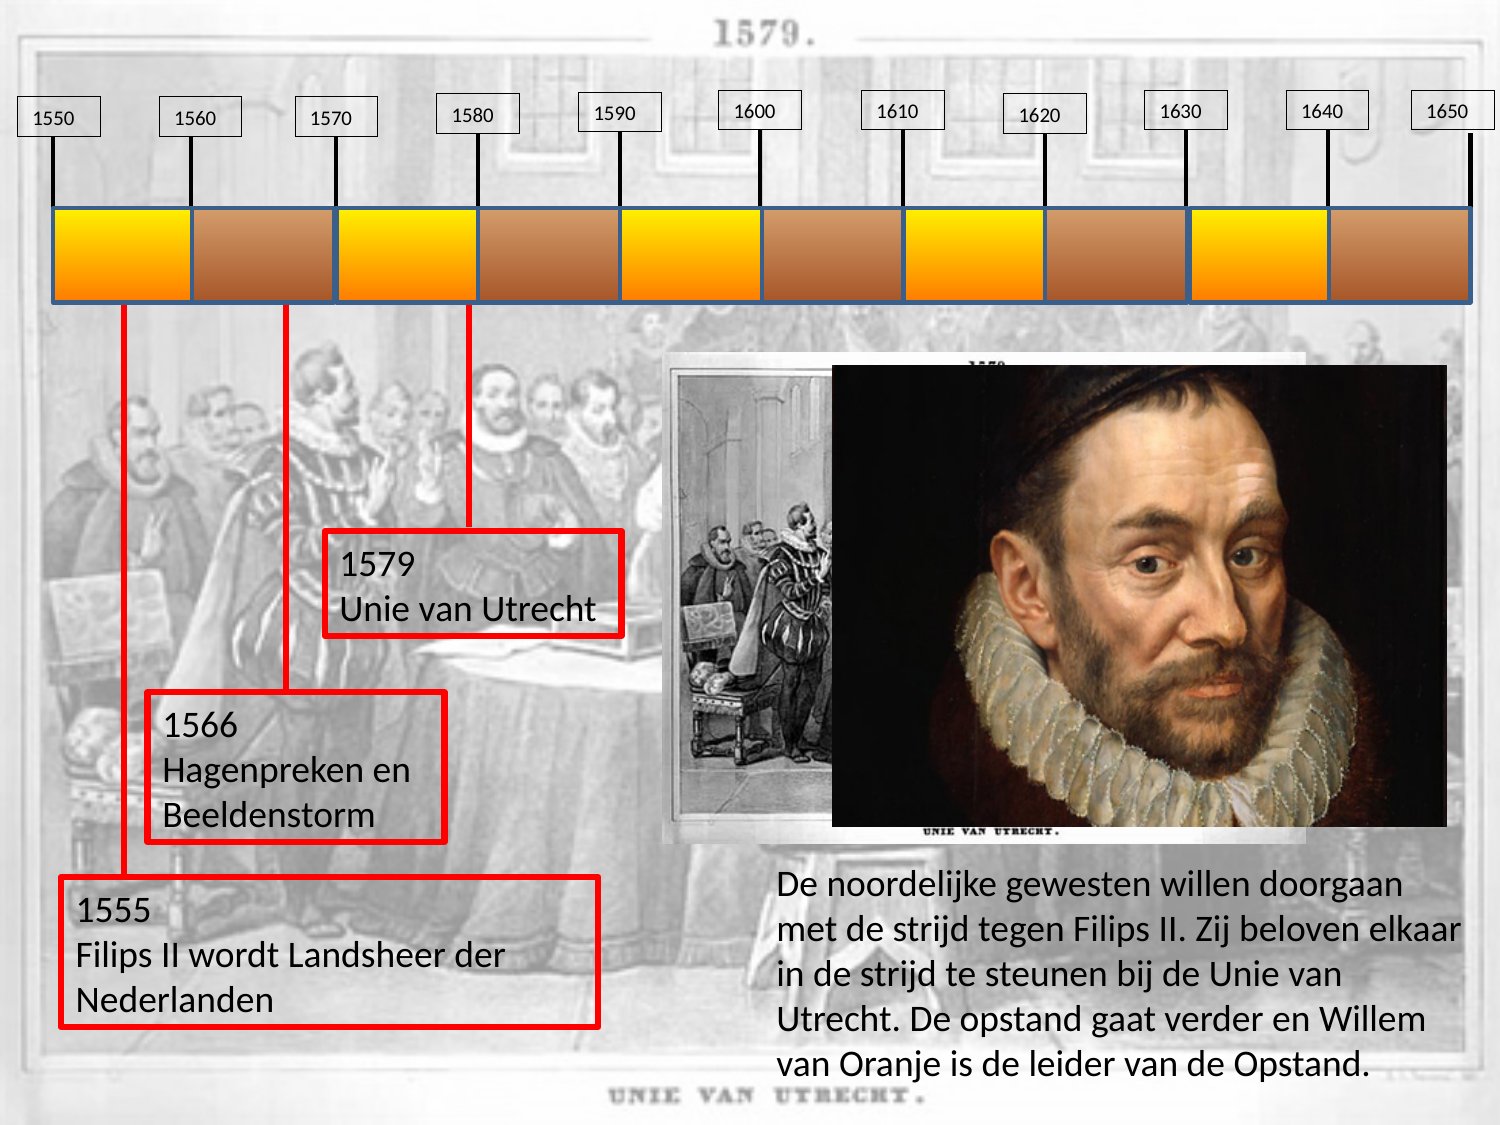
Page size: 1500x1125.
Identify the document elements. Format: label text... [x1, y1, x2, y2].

text_box [1043, 206, 1182, 305]
text_box 1560 [159, 96, 242, 137]
text_box [476, 206, 622, 305]
text_box [622, 206, 757, 305]
text_box [195, 206, 332, 305]
text_box 1580 [436, 93, 520, 134]
text_box 1590 [578, 92, 662, 132]
text_box 1555 Filips II wordt Landsheer der Nederlanden [60, 877, 599, 1027]
picture [662, 351, 1448, 845]
text_box [339, 206, 473, 305]
text_box 1650 [1411, 90, 1495, 130]
text_box 1550 [17, 96, 101, 137]
text_box De noordelijke gewesten willen doorgaan met de strijd tegen Filips II. Zij beloven elkaar in de strijd te steunen bij de Unie van Utrecht. De opstand gaat verder en Willem van Oranje is de leider van de Opstand. [761, 851, 1479, 1092]
text_box [763, 206, 899, 305]
text_box 1620 [1003, 93, 1087, 134]
text_box 1630 [1144, 90, 1228, 130]
text_box 1566 Hagenpreken en Beeldenstorm [147, 692, 445, 843]
text_box [1189, 206, 1325, 305]
text_box [1331, 206, 1467, 305]
text_box 1570 [295, 96, 378, 137]
text_box 1600 [718, 90, 802, 130]
text_box 1640 [1286, 90, 1369, 130]
text_box [56, 206, 188, 305]
text_box 1579 Unie van Utrecht [324, 531, 622, 636]
text_box [906, 206, 1043, 305]
text_box 1610 [861, 90, 945, 130]
